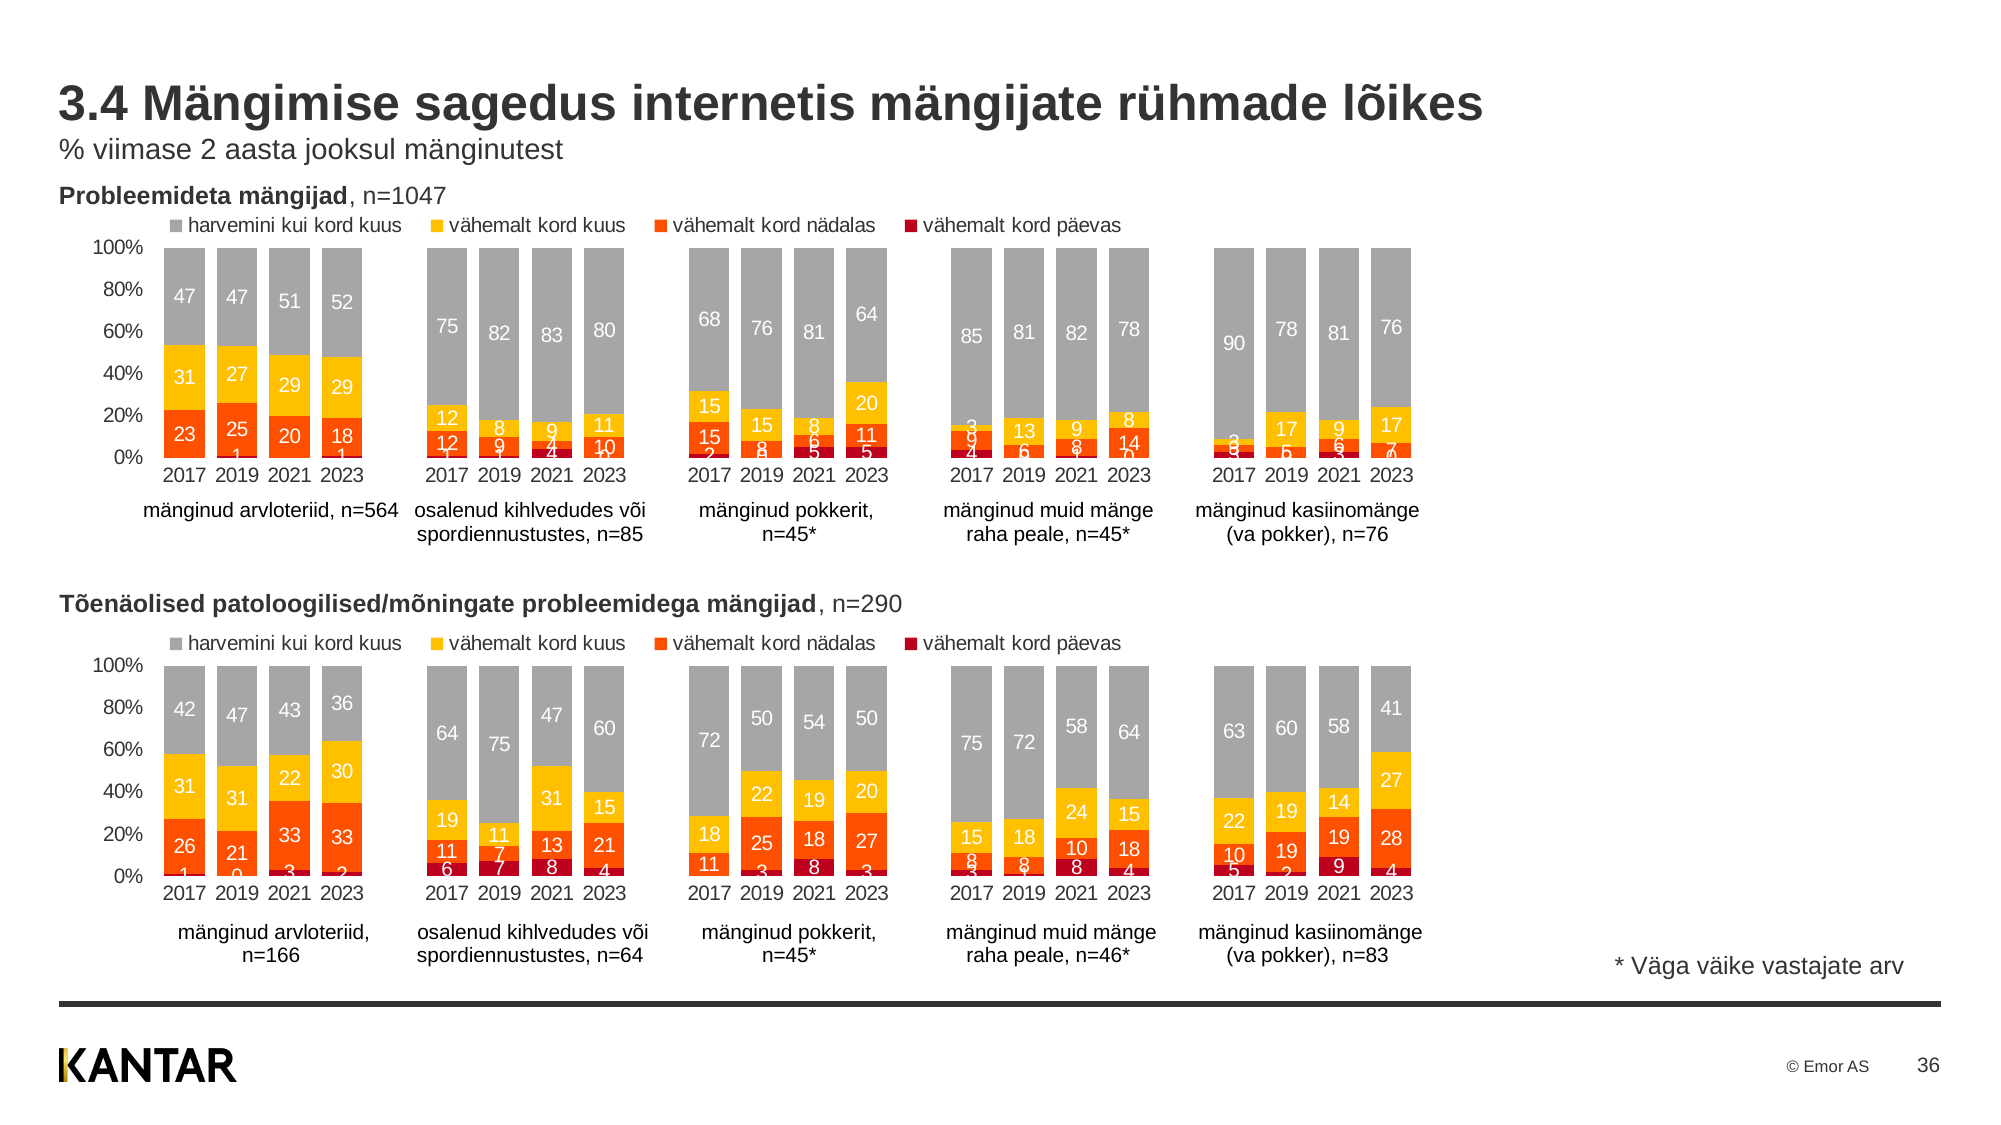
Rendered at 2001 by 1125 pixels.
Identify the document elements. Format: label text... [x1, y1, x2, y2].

slide_number 36 [1780, 1048, 1941, 1081]
title 3.4 Mängimise sagedus internetis mängijate rühmade lõikes % viimase 2 aasta jooksul mänginutest [59, 70, 1941, 137]
text_box Tõenäolised patoloogilised/mõningate probleemidega mängijad, n=290 [59, 587, 903, 618]
text_box Probleemideta mängijad, n=1047 [58, 180, 618, 211]
table_header osalenud kihlvedudes või spordiennustustes, n=85 [401, 497, 660, 558]
chart [92, 617, 1426, 916]
table_header mänginud muid mänge raha peale, n=46* [919, 919, 1178, 980]
table_header mänginud pokkerit, n=45* [660, 919, 919, 980]
text_box * Väga väike vastajate arv [1614, 949, 1906, 980]
table_header mänginud kasiinomänge (va pokker), n=76 [1178, 497, 1437, 558]
picture [59, 1048, 237, 1082]
chart [92, 199, 1426, 497]
table_header mänginud arvloteriid, n=564 [141, 497, 401, 558]
table_header mänginud pokkerit, n=45* [660, 497, 919, 558]
table_header mänginud arvloteriid, n=166 [141, 919, 401, 980]
table_header mänginud muid mänge raha peale, n=45* [919, 497, 1178, 558]
table_header mänginud kasiinomänge (va pokker), n=83 [1178, 919, 1437, 980]
table_header osalenud kihlvedudes või spordiennustustes, n=64 [401, 919, 660, 980]
